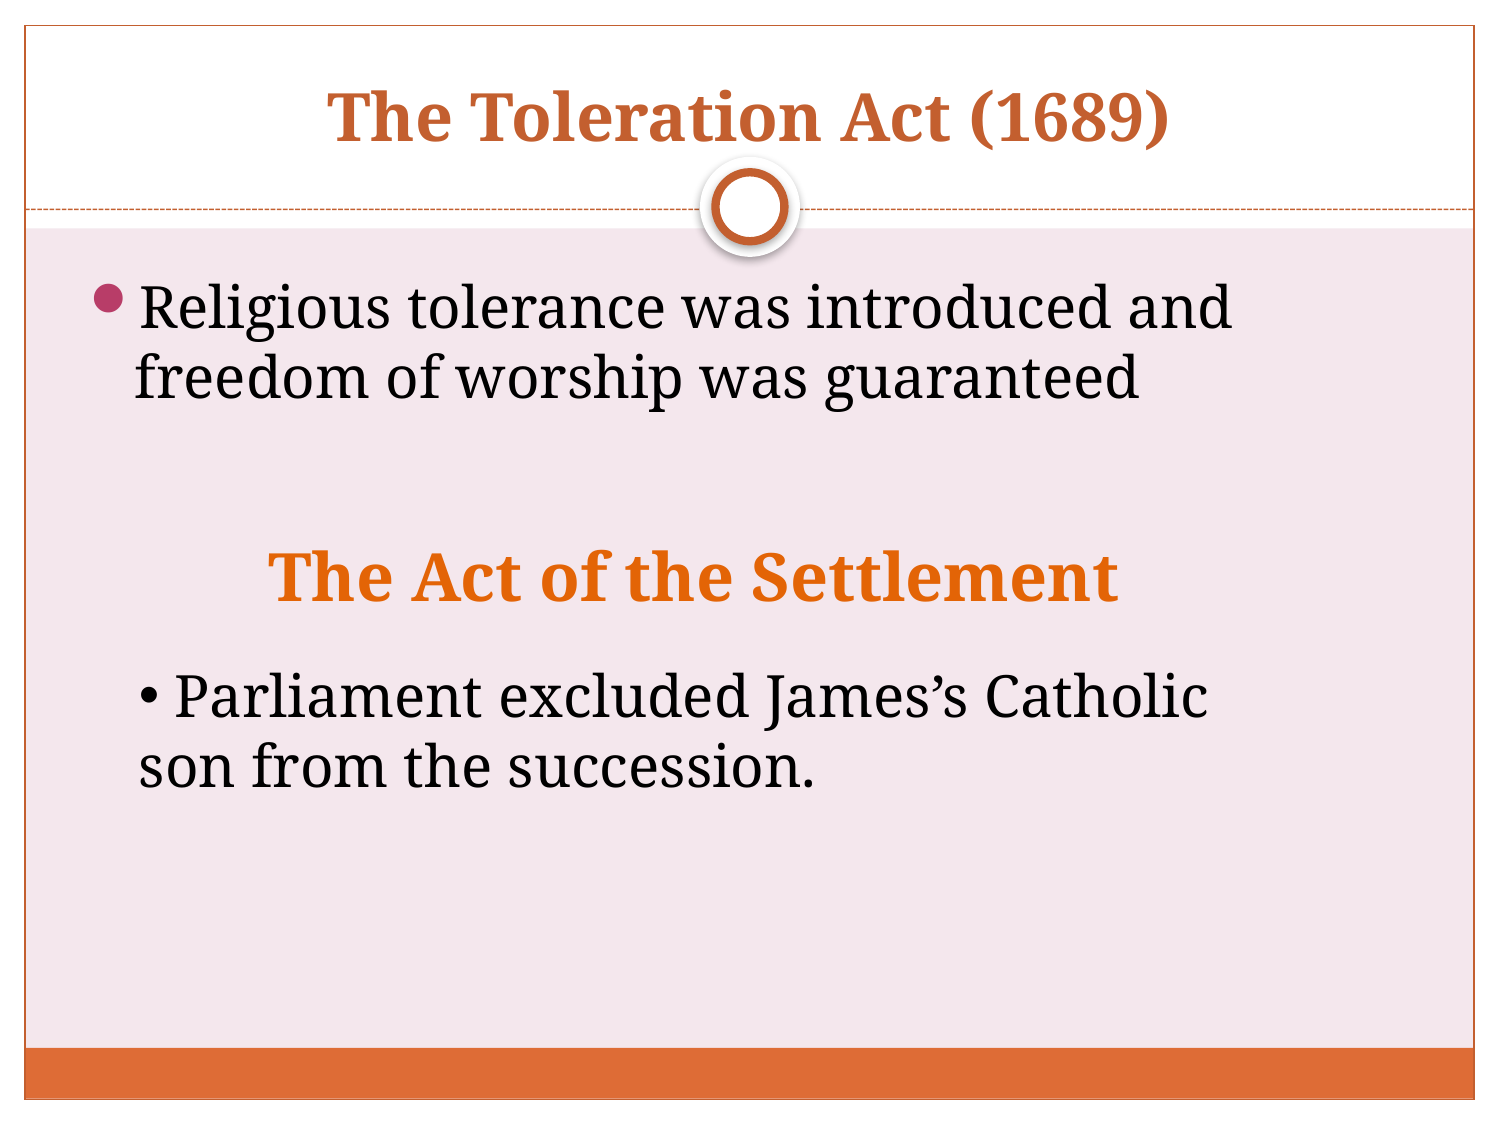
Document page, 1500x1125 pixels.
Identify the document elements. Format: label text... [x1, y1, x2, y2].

title The Toleration Act (1689) [49, 37, 1450, 162]
list Religious tolerance was introduced and freedom of worship was guaranteed [75, 262, 1425, 468]
text_box The Act of the Settlement Parliament excluded James’s Catholic son from the succession. [123, 527, 1282, 807]
